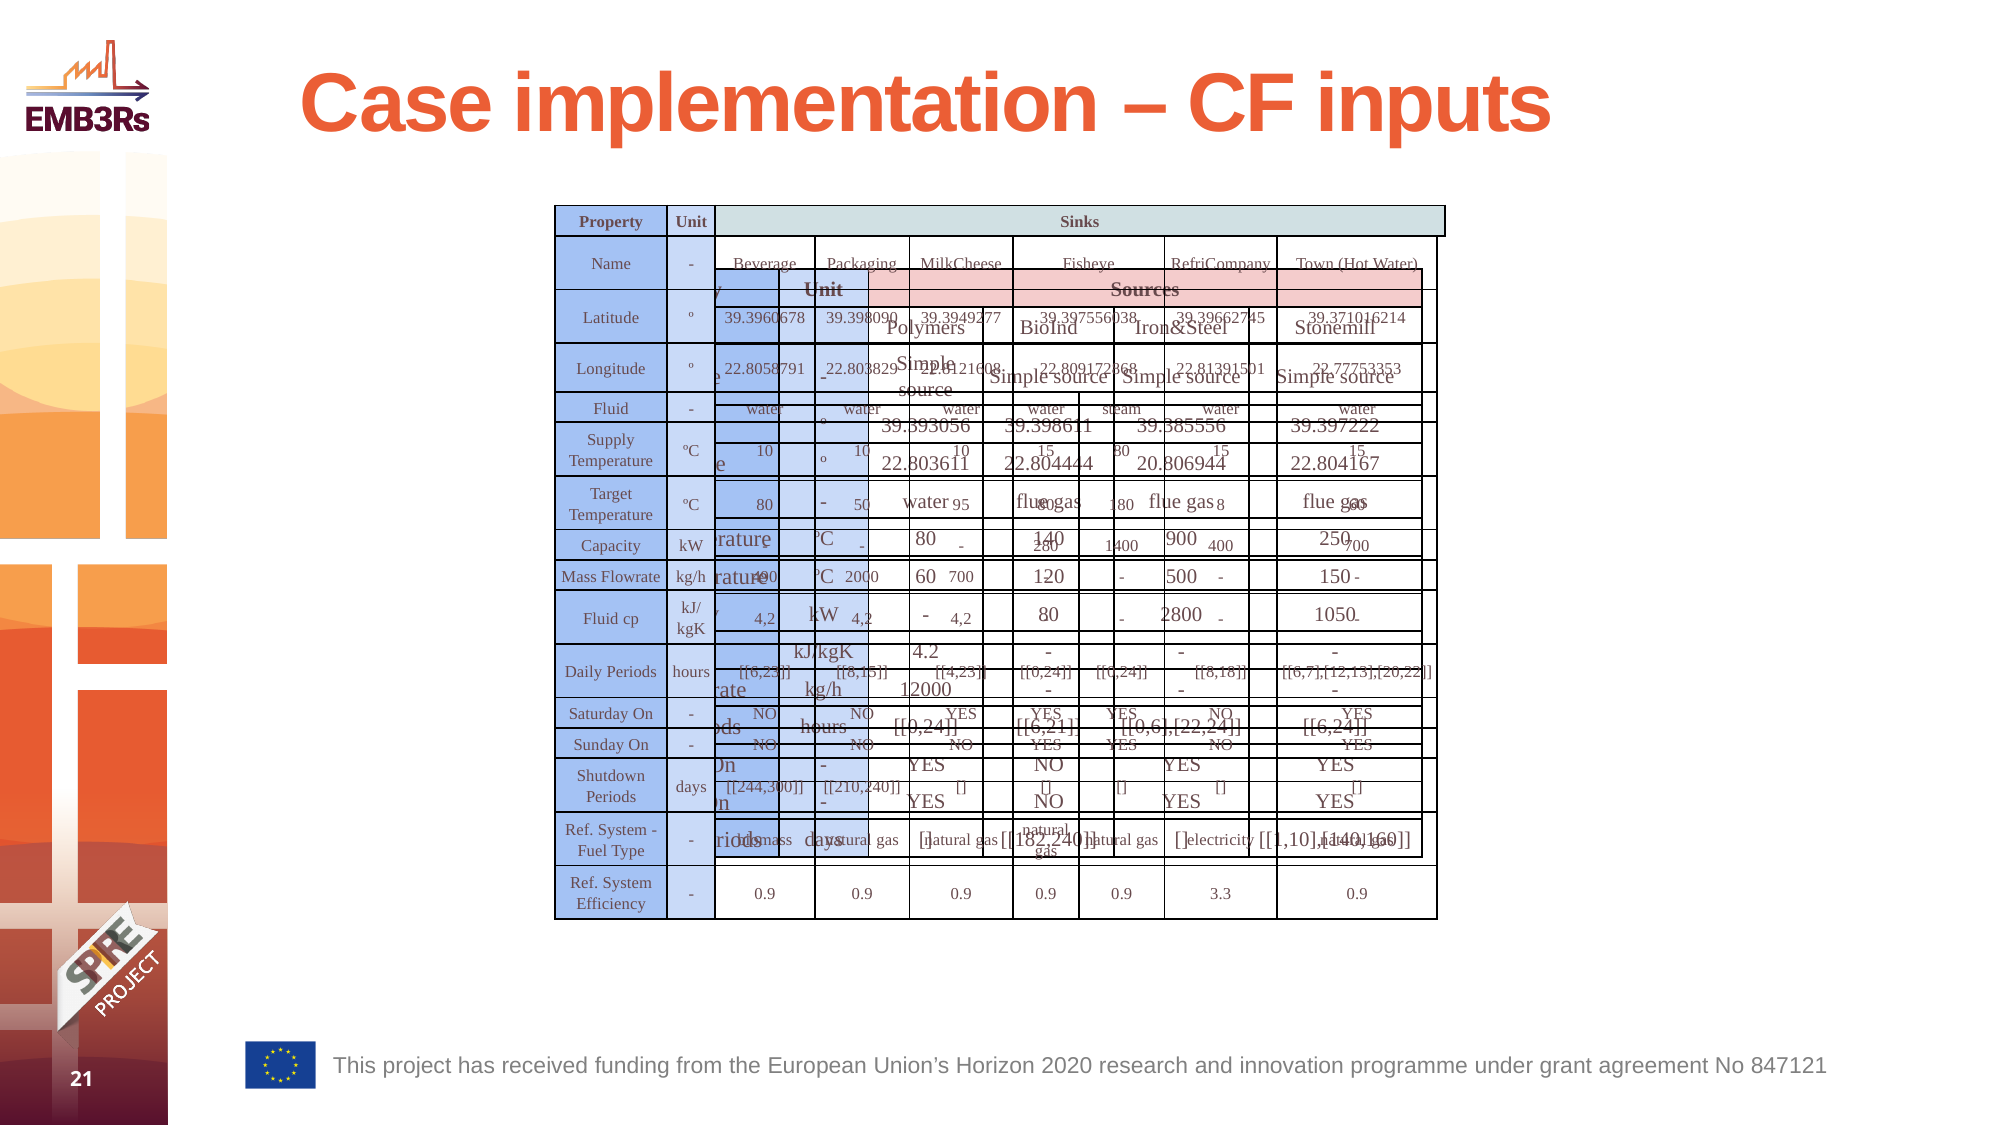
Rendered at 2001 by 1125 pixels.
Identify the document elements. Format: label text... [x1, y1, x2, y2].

table_cell - [1080, 591, 1164, 643]
table_cell [1438, 644, 1445, 698]
table_cell 0.9 [716, 866, 814, 918]
table_cell 39.3960678 [716, 290, 814, 342]
table_cell natural gas [816, 813, 909, 865]
table_cell Fluid cp [556, 591, 666, 643]
table_cell MilkCheese [910, 237, 1012, 289]
table_cell [1438, 392, 1445, 422]
table_cell water [1014, 393, 1078, 421]
table_cell Fisheye [1014, 237, 1164, 289]
table_cell 22.8121608 [910, 344, 1012, 391]
table_cell 0.9 [1278, 866, 1436, 918]
table_cell natural gas [1080, 813, 1164, 865]
table_cell 400 [1165, 530, 1276, 559]
table_cell [] [1080, 759, 1164, 811]
table_cell 80 [1014, 477, 1078, 529]
table_cell YES [1278, 698, 1436, 727]
table_header Property [556, 206, 666, 235]
table_cell YES [1014, 698, 1078, 727]
table_cell 22.803829 [816, 344, 909, 391]
table_cell - [1165, 561, 1276, 589]
table_cell [1438, 343, 1445, 392]
table_cell 280 [1014, 530, 1078, 559]
table_cell 10 [910, 423, 1012, 475]
table_cell - [668, 393, 714, 421]
table_cell 0.9 [910, 866, 1012, 918]
table_cell - [716, 530, 814, 559]
table_cell 10 [716, 423, 814, 475]
table_cell Town (Hot Water) [1278, 237, 1436, 289]
table_cell [[0,24]] [1014, 645, 1078, 697]
table_cell 490 [716, 561, 814, 589]
table_cell 15 [1278, 423, 1436, 475]
table_cell NO [1165, 698, 1276, 727]
table_cell 39.398090 [816, 290, 909, 342]
table_cell YES [1080, 729, 1164, 757]
table_cell 4,2 [716, 591, 814, 643]
table_cell [1438, 812, 1445, 866]
table_cell NO [816, 698, 909, 727]
table_cell Longitude [556, 344, 666, 391]
table_cell - [668, 698, 714, 727]
table_cell [1438, 476, 1445, 530]
table_cell hours [668, 645, 714, 697]
table_cell NO [816, 729, 909, 757]
picture [0, 0, 167, 819]
table_cell 50 [816, 477, 909, 529]
table_header Unit [668, 206, 714, 235]
table_cell steam [1080, 393, 1164, 421]
table_cell 22.809172868 [1014, 344, 1164, 391]
table_cell [] [1278, 759, 1436, 811]
table_cell 4,2 [910, 591, 1012, 643]
table_cell 0.9 [1014, 866, 1078, 918]
table_cell - [910, 530, 1012, 559]
table_cell º [668, 290, 714, 342]
table_cell [1438, 590, 1445, 644]
table_cell ºC [668, 423, 714, 475]
table_cell Packaging [816, 237, 909, 289]
table_cell Ref. System Efficiency [556, 866, 666, 918]
table_cell Daily Periods [556, 645, 666, 697]
table_cell 60 [1278, 477, 1436, 529]
table_cell [] [1014, 759, 1078, 811]
table_cell [1438, 290, 1445, 343]
table_cell Beverage [716, 237, 814, 289]
table_cell NO [716, 729, 814, 757]
table_cell natural gas [1278, 813, 1436, 865]
table_cell Latitude [556, 290, 666, 342]
table_cell - [668, 813, 714, 865]
table_cell [[8,18]] [1165, 645, 1276, 697]
table_cell water [910, 393, 1012, 421]
table_cell Fluid [556, 393, 666, 421]
table_cell Name [556, 237, 666, 289]
table_cell 39.371016214 [1278, 290, 1436, 342]
table_cell - [1014, 561, 1078, 589]
table_cell NO [716, 698, 814, 727]
table_cell Saturday On [556, 698, 666, 727]
table_cell RefriCompany [1165, 237, 1276, 289]
table_cell Mass Flowrate [556, 561, 666, 589]
table_cell Capacity [556, 530, 666, 559]
table_cell Sunday On [556, 729, 666, 757]
table_cell YES [1080, 698, 1164, 727]
table_cell [[244,300]] [716, 759, 814, 811]
table_cell 4,2 [816, 591, 909, 643]
table_cell ºC [668, 477, 714, 529]
table_cell - [1278, 591, 1436, 643]
table_cell - [1080, 561, 1164, 589]
table_cell 80 [1080, 423, 1164, 475]
table_cell water [1165, 393, 1276, 421]
table_cell 0.9 [1080, 866, 1164, 918]
table_cell YES [910, 698, 1012, 727]
table_cell NO [1165, 729, 1276, 757]
table_cell kW [668, 530, 714, 559]
table_cell 700 [1278, 530, 1436, 559]
table_cell - [668, 729, 714, 757]
table_cell Ref. System - Fuel Type [556, 813, 666, 865]
table_cell - [816, 530, 909, 559]
table_header Sinks [716, 206, 1444, 235]
table_cell 3.3 [1165, 866, 1276, 918]
table_cell NO [910, 729, 1012, 757]
table_cell 15 [1014, 423, 1078, 475]
table_cell - [1014, 591, 1078, 643]
table_cell biomass [716, 813, 814, 865]
table_cell - [668, 866, 714, 918]
table_cell 22.81391501 [1165, 344, 1276, 391]
table_cell 22.8058791 [716, 344, 814, 391]
table_cell [1438, 698, 1445, 728]
table_cell - [668, 237, 714, 289]
table_cell [[6,23]] [716, 645, 814, 697]
table_cell [] [910, 759, 1012, 811]
table_cell Target Temperature [556, 477, 666, 529]
table_cell [1438, 422, 1445, 476]
table_cell 80 [716, 477, 814, 529]
table_cell 8 [1165, 477, 1276, 529]
table_cell 39.39662745 [1165, 290, 1276, 342]
table_cell [1438, 560, 1445, 590]
table_cell [[6,7],[12,13],[20,22]] [1278, 645, 1436, 697]
table_cell YES [1278, 729, 1436, 757]
table_cell 39.397556038 [1014, 290, 1164, 342]
table_cell water [1278, 393, 1436, 421]
table_cell natural gas [910, 813, 1012, 865]
table_cell 700 [910, 561, 1012, 589]
table_cell water [816, 393, 909, 421]
table_cell electricity [1165, 813, 1276, 865]
table_cell 180 [1080, 477, 1164, 529]
table_cell 22.77753353 [1278, 344, 1436, 391]
table_cell [] [1165, 759, 1276, 811]
table_cell kJ/kgK [668, 591, 714, 643]
table_cell [1438, 758, 1445, 812]
table_cell [[0,24]] [1080, 645, 1164, 697]
table_cell Supply Temperature [556, 423, 666, 475]
table_cell 0.9 [816, 866, 909, 918]
table_cell water [716, 393, 814, 421]
table_cell [[4,23]] [910, 645, 1012, 697]
table_cell [1438, 728, 1445, 758]
table_cell [[8,15]] [816, 645, 909, 697]
table_cell [1438, 866, 1445, 919]
table_cell 39.3949277 [910, 290, 1012, 342]
table_cell [1438, 237, 1445, 290]
table_cell º [668, 344, 714, 391]
table_cell 95 [910, 477, 1012, 529]
picture [57, 901, 162, 1049]
table_cell 15 [1165, 423, 1276, 475]
table_cell - [1278, 561, 1436, 589]
table_cell kg/h [668, 561, 714, 589]
table_cell natural gas [1014, 813, 1078, 865]
table_cell Shutdown Periods [556, 759, 666, 811]
table_cell 1400 [1080, 530, 1164, 559]
table_cell [1438, 530, 1445, 560]
title Case implementation – CF inputs [299, 36, 1801, 242]
table_cell 2000 [816, 561, 909, 589]
table_cell - [1165, 591, 1276, 643]
table_cell days [668, 759, 714, 811]
table_cell 10 [816, 423, 909, 475]
table_cell YES [1014, 729, 1078, 757]
table_cell [[210,240]] [816, 759, 909, 811]
